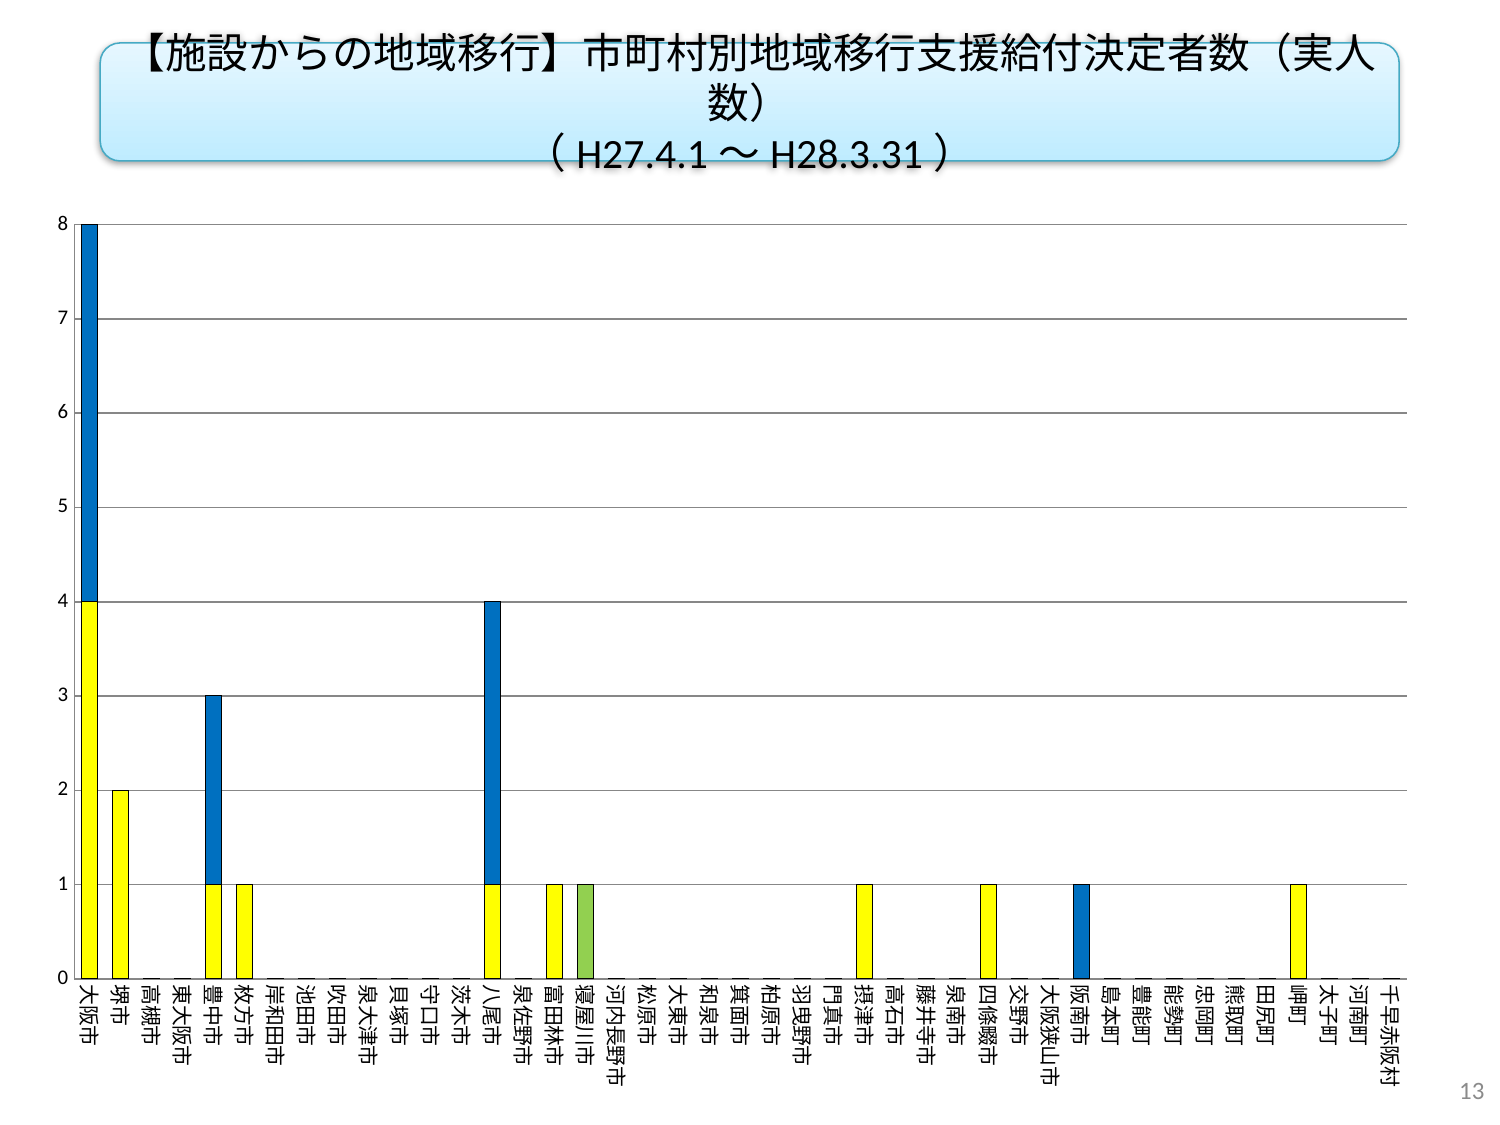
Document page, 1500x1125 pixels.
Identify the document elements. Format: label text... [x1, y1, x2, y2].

text_box 【施設からの地域移行】市町村別地域移行支援給付決定者数（実人数） （H27.4.1～H28.3.31） [99, 42, 1400, 162]
slide_number 13 [1149, 1059, 1500, 1120]
chart [29, 195, 1436, 1105]
